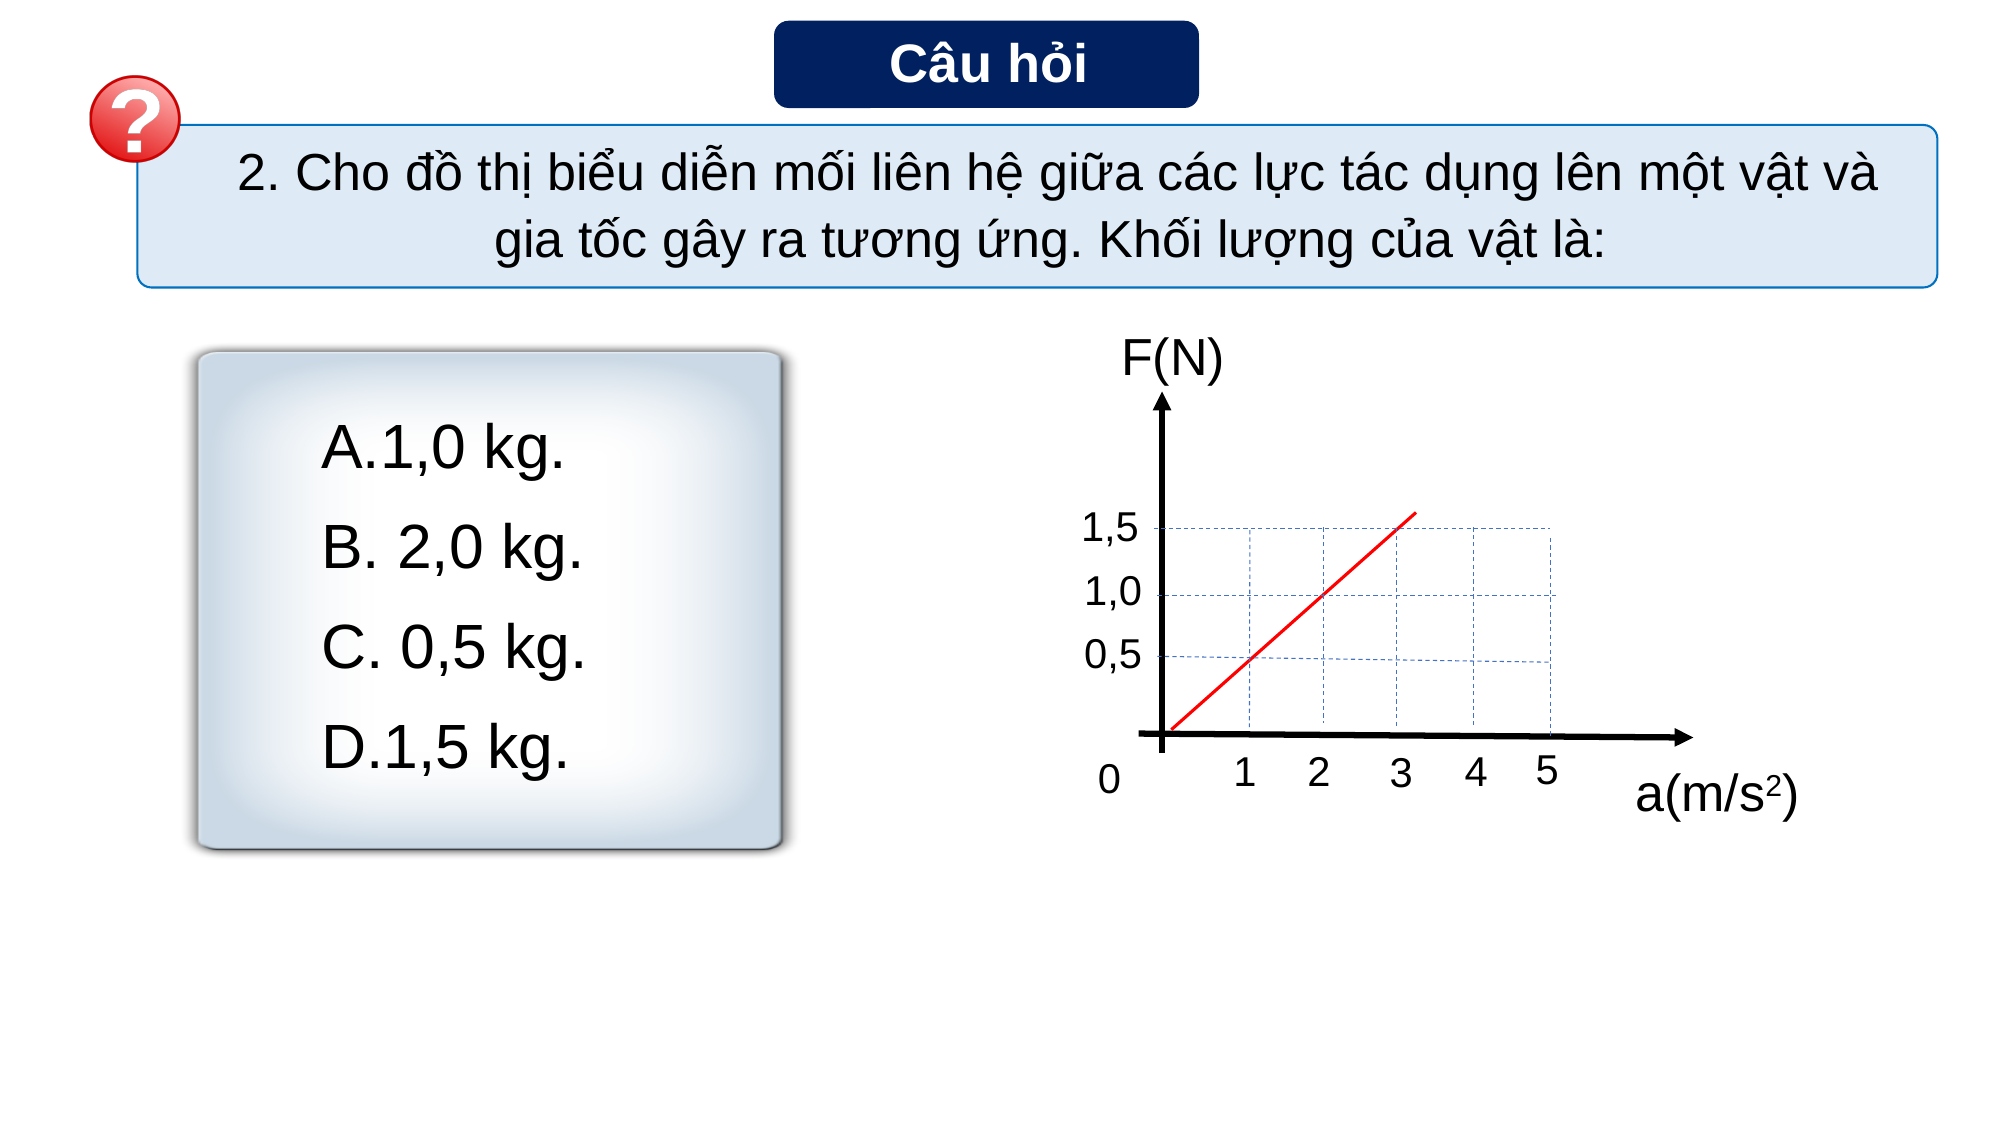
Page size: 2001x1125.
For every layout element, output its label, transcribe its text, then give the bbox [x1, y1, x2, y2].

text_box [136, 123, 1939, 289]
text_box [85, 70, 190, 175]
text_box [774, 20, 1200, 108]
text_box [1052, 316, 1819, 831]
picture [181, 342, 801, 860]
text_box 2. Cho đồ thị biểu diễn mối liên hệ giữa các lực tác dụng lên một vật và gia tốc gây ra tương ứng. Khối lượng của vật là: [202, 126, 1915, 276]
